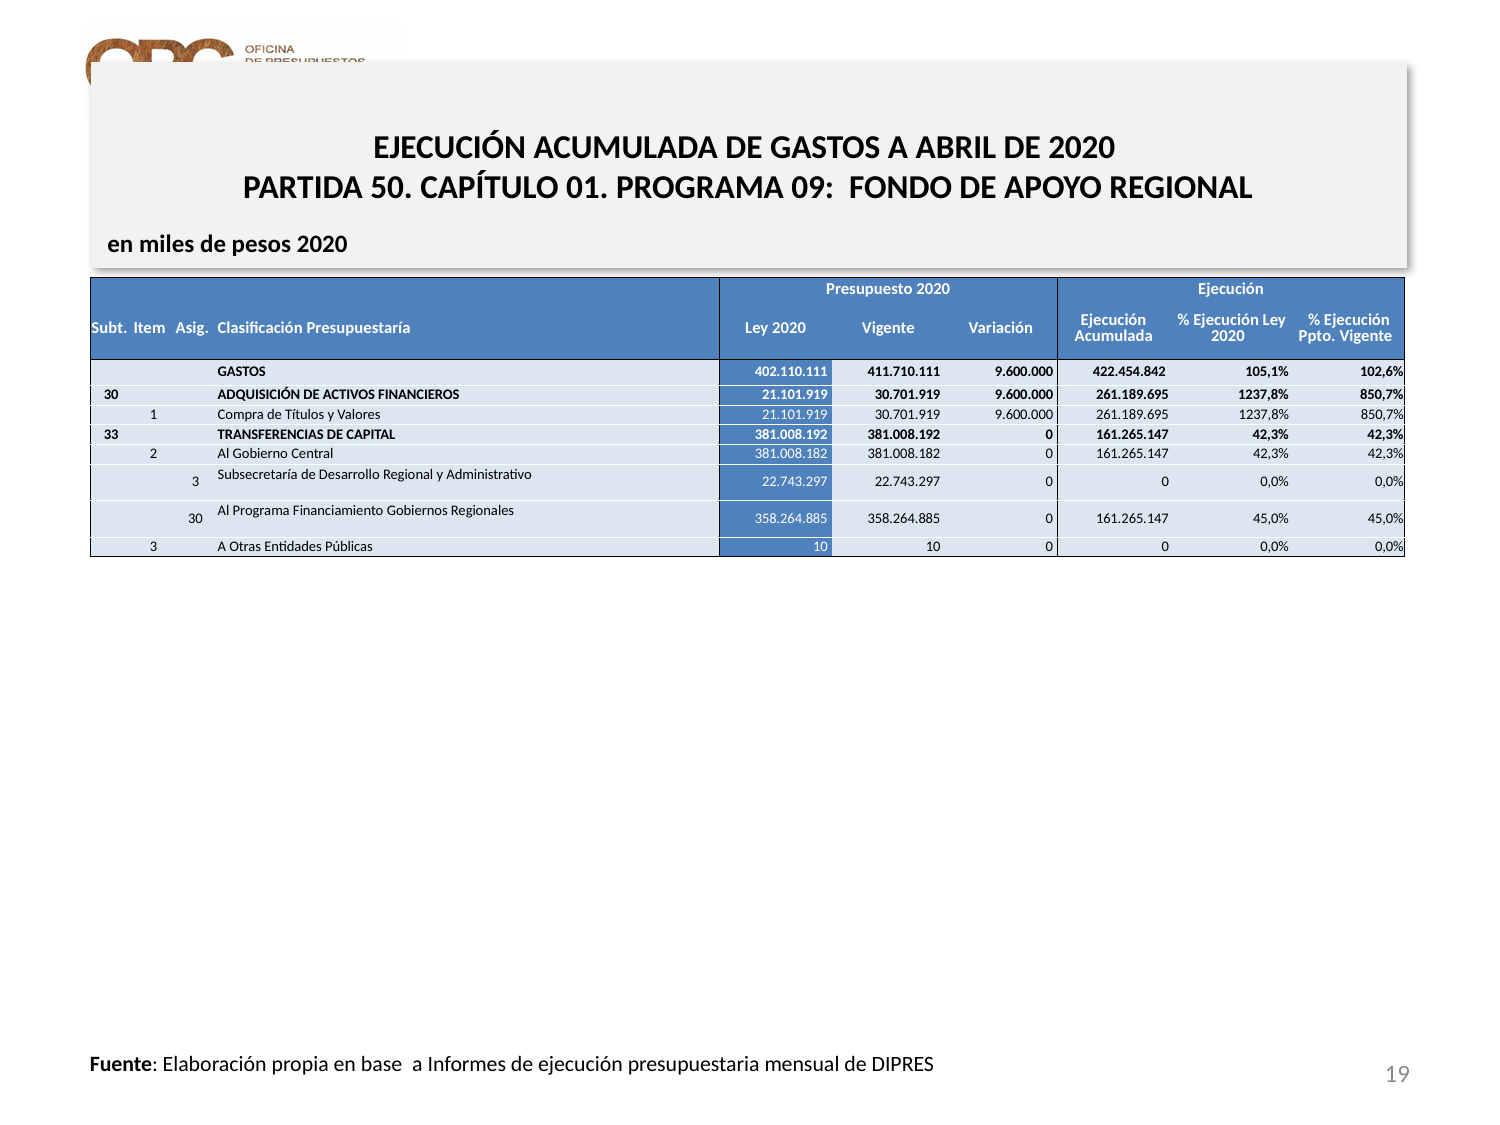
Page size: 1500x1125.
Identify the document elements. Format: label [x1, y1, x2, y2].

table_cell [91, 360, 719, 385]
table_cell [720, 527, 1057, 545]
table_cell [720, 360, 1057, 385]
table_cell [91, 298, 719, 359]
table_cell [91, 465, 719, 495]
table_cell [1058, 465, 1404, 495]
table_cell [1058, 298, 1404, 359]
table_header [1058, 278, 1404, 298]
table_cell [91, 445, 719, 464]
table_cell [1058, 405, 1404, 424]
table_cell [720, 405, 1057, 424]
table_cell [1058, 445, 1404, 464]
picture [82, 22, 403, 118]
table_header [91, 278, 719, 298]
table_cell [720, 298, 1057, 359]
table_cell [720, 425, 1057, 444]
table_cell [91, 386, 719, 404]
table_cell [1058, 425, 1404, 444]
table_cell [720, 445, 1057, 464]
table_cell [91, 527, 719, 545]
slide_number [1074, 1042, 1425, 1103]
table_cell [1058, 496, 1404, 526]
table_cell [720, 496, 1057, 526]
table_cell [1058, 386, 1404, 404]
table_cell [91, 405, 719, 424]
title [91, 62, 1406, 267]
table_cell [1058, 360, 1404, 385]
table_cell [1058, 527, 1404, 545]
table_cell [720, 386, 1057, 404]
table_header [720, 278, 1057, 298]
table_cell [91, 496, 719, 526]
table_cell [91, 425, 719, 444]
text_box [92, 219, 1408, 271]
table_cell [720, 465, 1057, 495]
